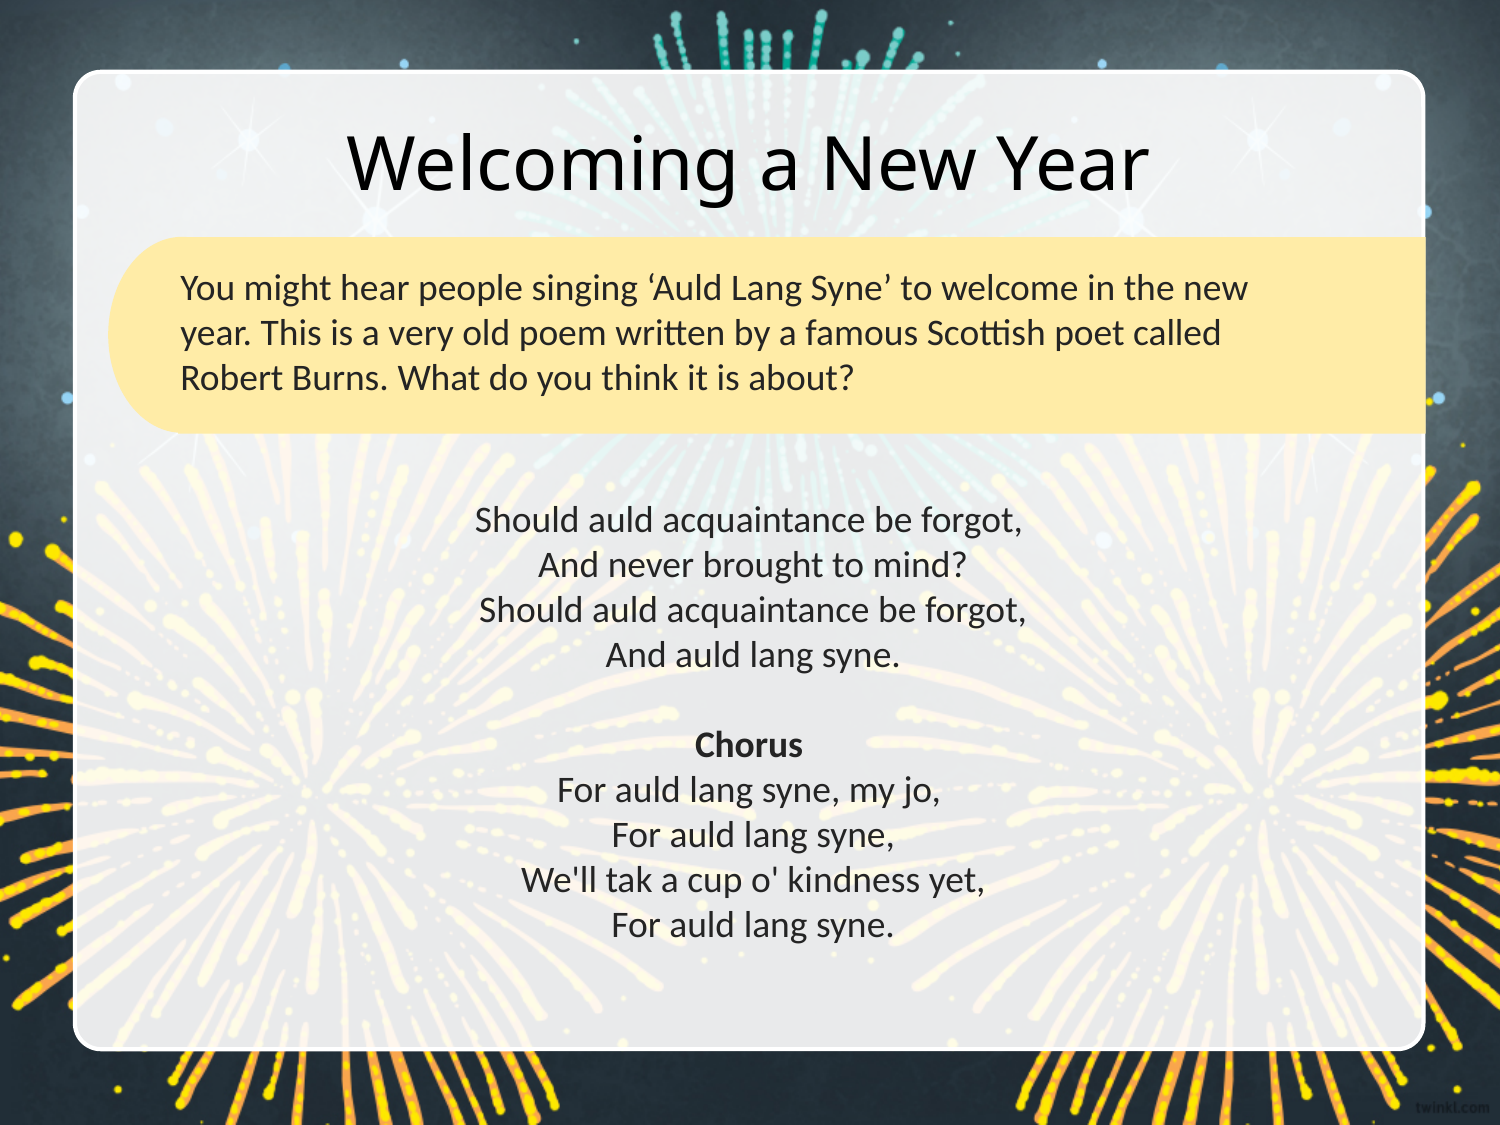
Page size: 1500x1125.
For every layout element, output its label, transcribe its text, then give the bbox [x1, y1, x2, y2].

text_box Should auld acquaintance be forgot, And never brought to mind? Should auld acquaintance be forgot, And auld lang syne. Chorus For auld lang syne, my jo, For auld lang syne, We'll tak a cup o' kindness yet, For auld lang syne. [162, 477, 1336, 963]
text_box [107, 236, 1426, 434]
picture [0, 0, 1500, 1125]
title Welcoming a New Year [75, 78, 1424, 242]
